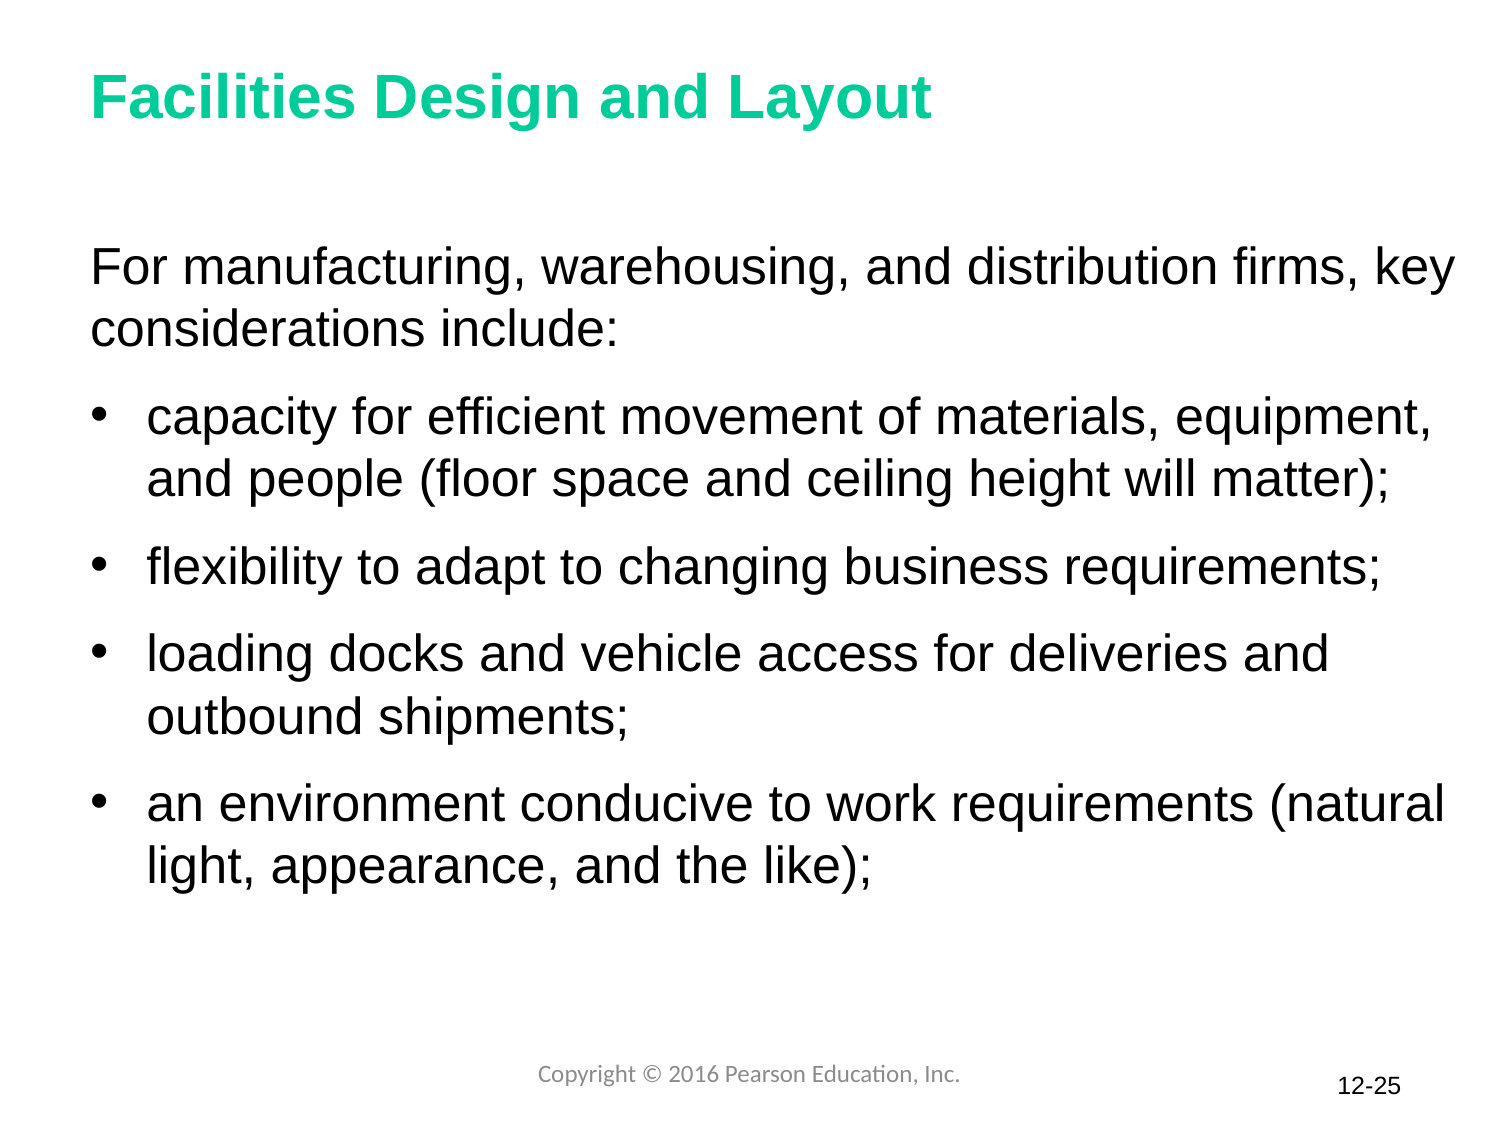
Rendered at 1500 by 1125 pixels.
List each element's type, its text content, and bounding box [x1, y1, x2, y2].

footer Copyright © 2016 Pearson Education, Inc. [512, 1042, 988, 1103]
title Facilities Design and Layout [75, 0, 1425, 188]
list For manufacturing, warehousing, and distribution firms, key considerations include: capacity for efficient movement of materials, equipment, and people (floor space and ceiling height will matter); flexibility to adapt to changing business requirements; loading docks and vehicle access for deliveries and outbound shipments; an environment conducive to work requirements (natural light, appearance, and the like); [75, 224, 1475, 968]
